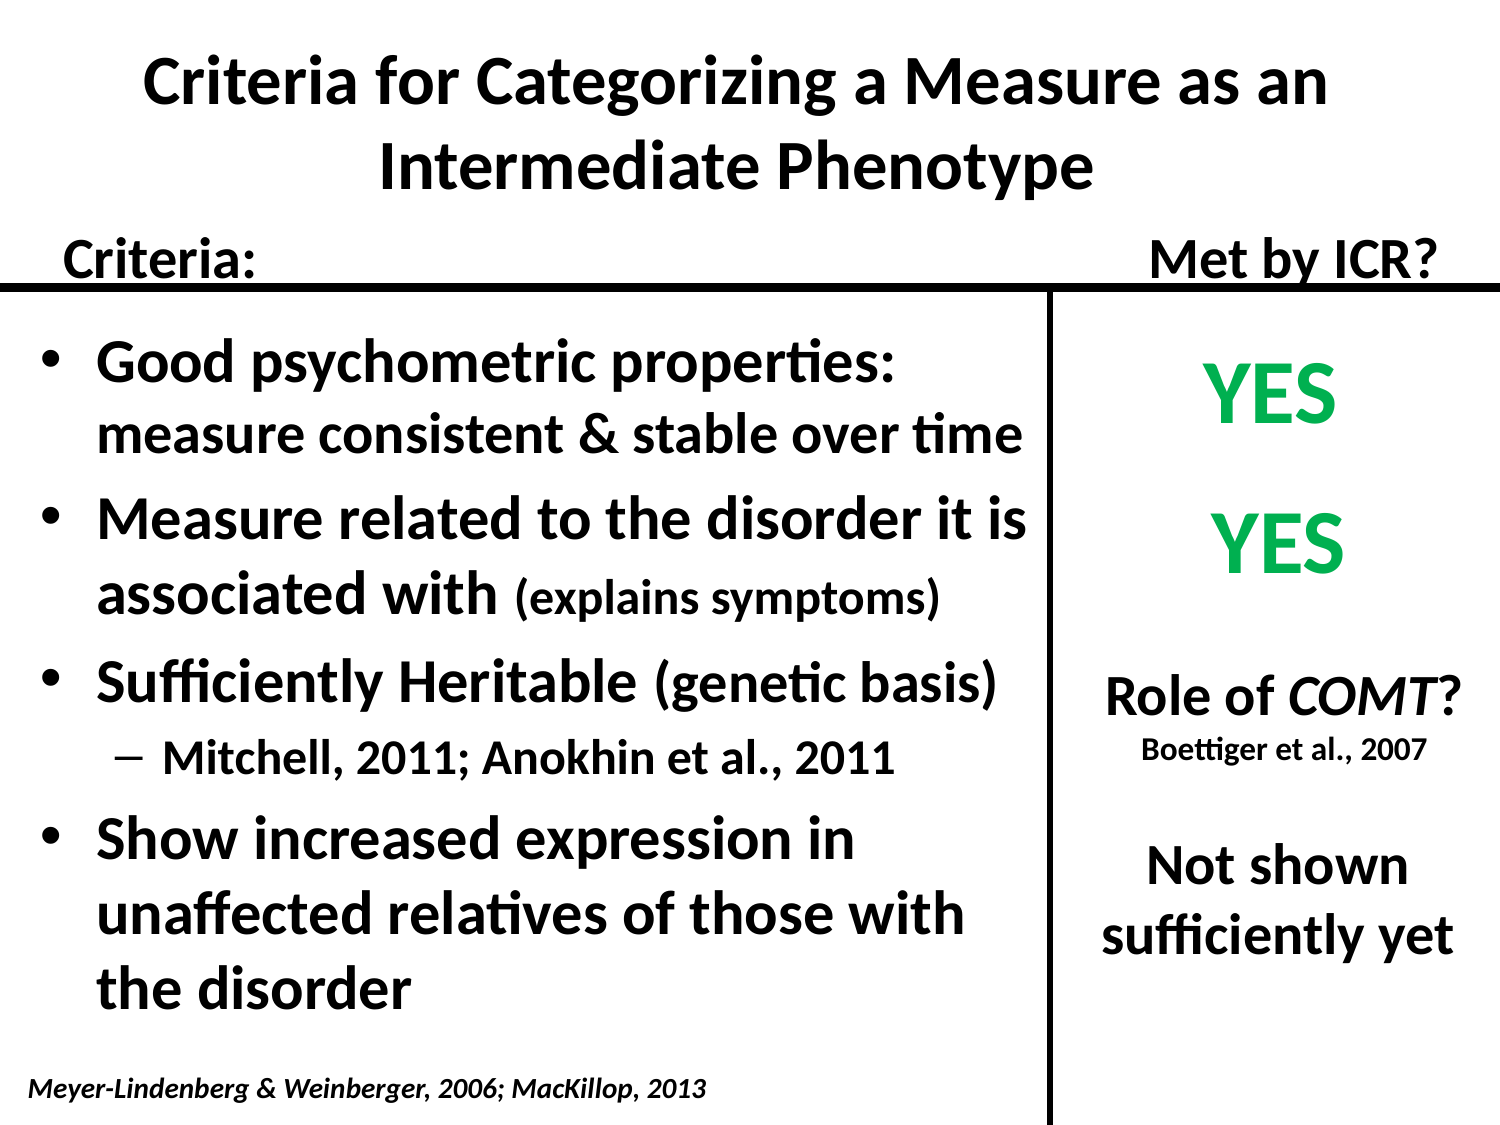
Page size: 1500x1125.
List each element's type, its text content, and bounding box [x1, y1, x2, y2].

text_box YES [1188, 324, 1353, 450]
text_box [0, 212, 1500, 299]
text_box Meyer-Lindenberg & Weinberger, 2006; MacKillop, 2013 [12, 1062, 722, 1113]
list Good psychometric properties: measure consistent & stable over time Measure related to the disorder it is associated with (explains symptoms) Sufficiently Heritable (genetic basis) Mitchell, 2011; Anokhin et al., 2011 Show increased expression in unaffected relatives of those with the disorder [24, 312, 1045, 1125]
title Criteria for Categorizing a Measure as an Intermediate Phenotype [62, 24, 1413, 210]
text_box YES [1196, 474, 1362, 600]
text_box Not shown sufficiently yet [1074, 818, 1482, 974]
text_box Role of COMT? Boettiger et al., 2007 [1090, 650, 1479, 775]
